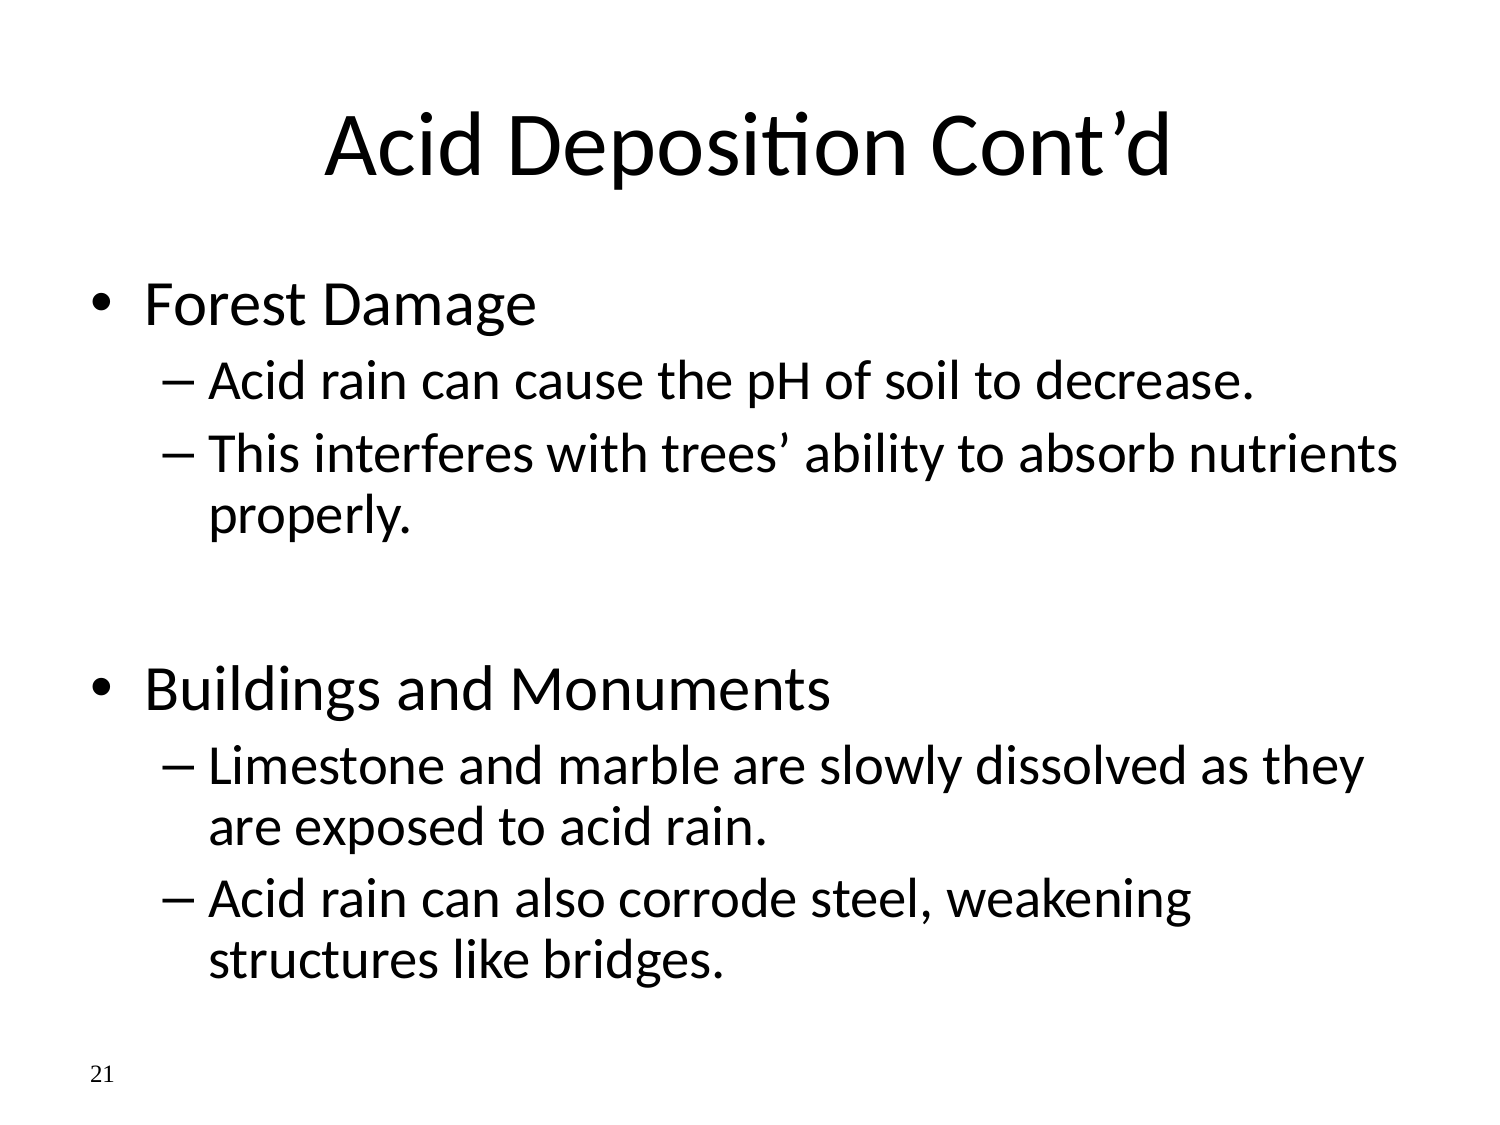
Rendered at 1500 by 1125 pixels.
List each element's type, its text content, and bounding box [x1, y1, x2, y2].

list Forest Damage Acid rain can cause the pH of soil to decrease. This interferes with trees’ ability to absorb nutrients properly. Buildings and Monuments Limestone and marble are slowly dissolved as they are exposed to acid rain. Acid rain can also corrode steel, weakening structures like bridges. [75, 262, 1425, 1005]
title Acid Deposition Cont’d [75, 45, 1425, 233]
slide_number 21 [75, 1042, 425, 1103]
